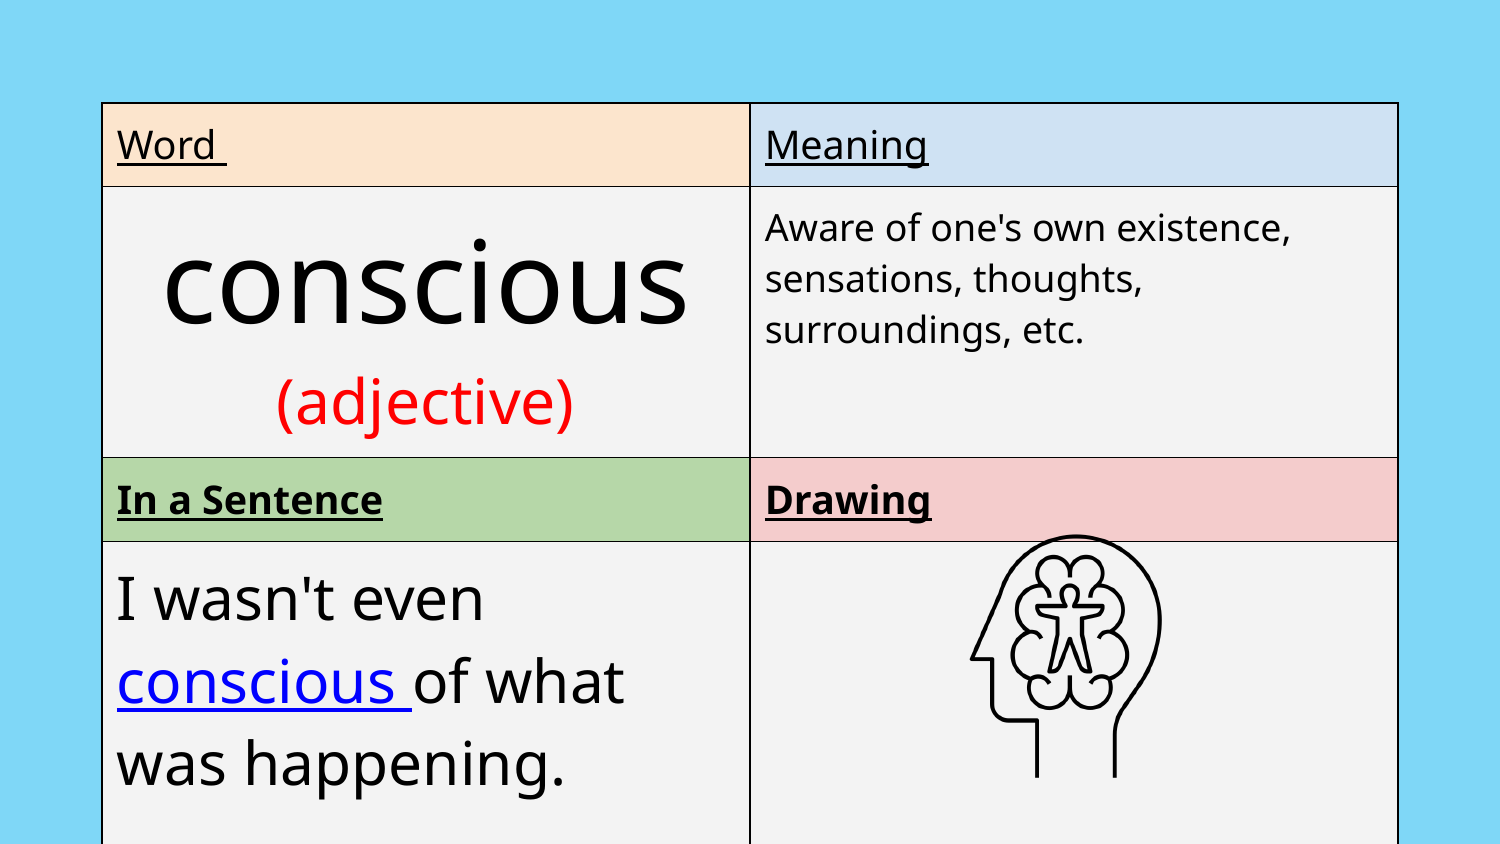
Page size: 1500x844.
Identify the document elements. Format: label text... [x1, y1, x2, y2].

table_cell [751, 542, 1397, 844]
table_cell Aware of one's own existence, sensations, thoughts, surroundings, etc. [751, 187, 1397, 457]
table_cell I wasn't even conscious of what was happening. [103, 542, 749, 844]
table_cell Drawing [751, 458, 1397, 541]
table_cell conscious (adjective) [103, 187, 749, 457]
table_header Meaning [751, 104, 1397, 186]
picture [902, 524, 1229, 787]
table_header Word [103, 104, 749, 186]
table_cell In a Sentence [103, 458, 749, 541]
